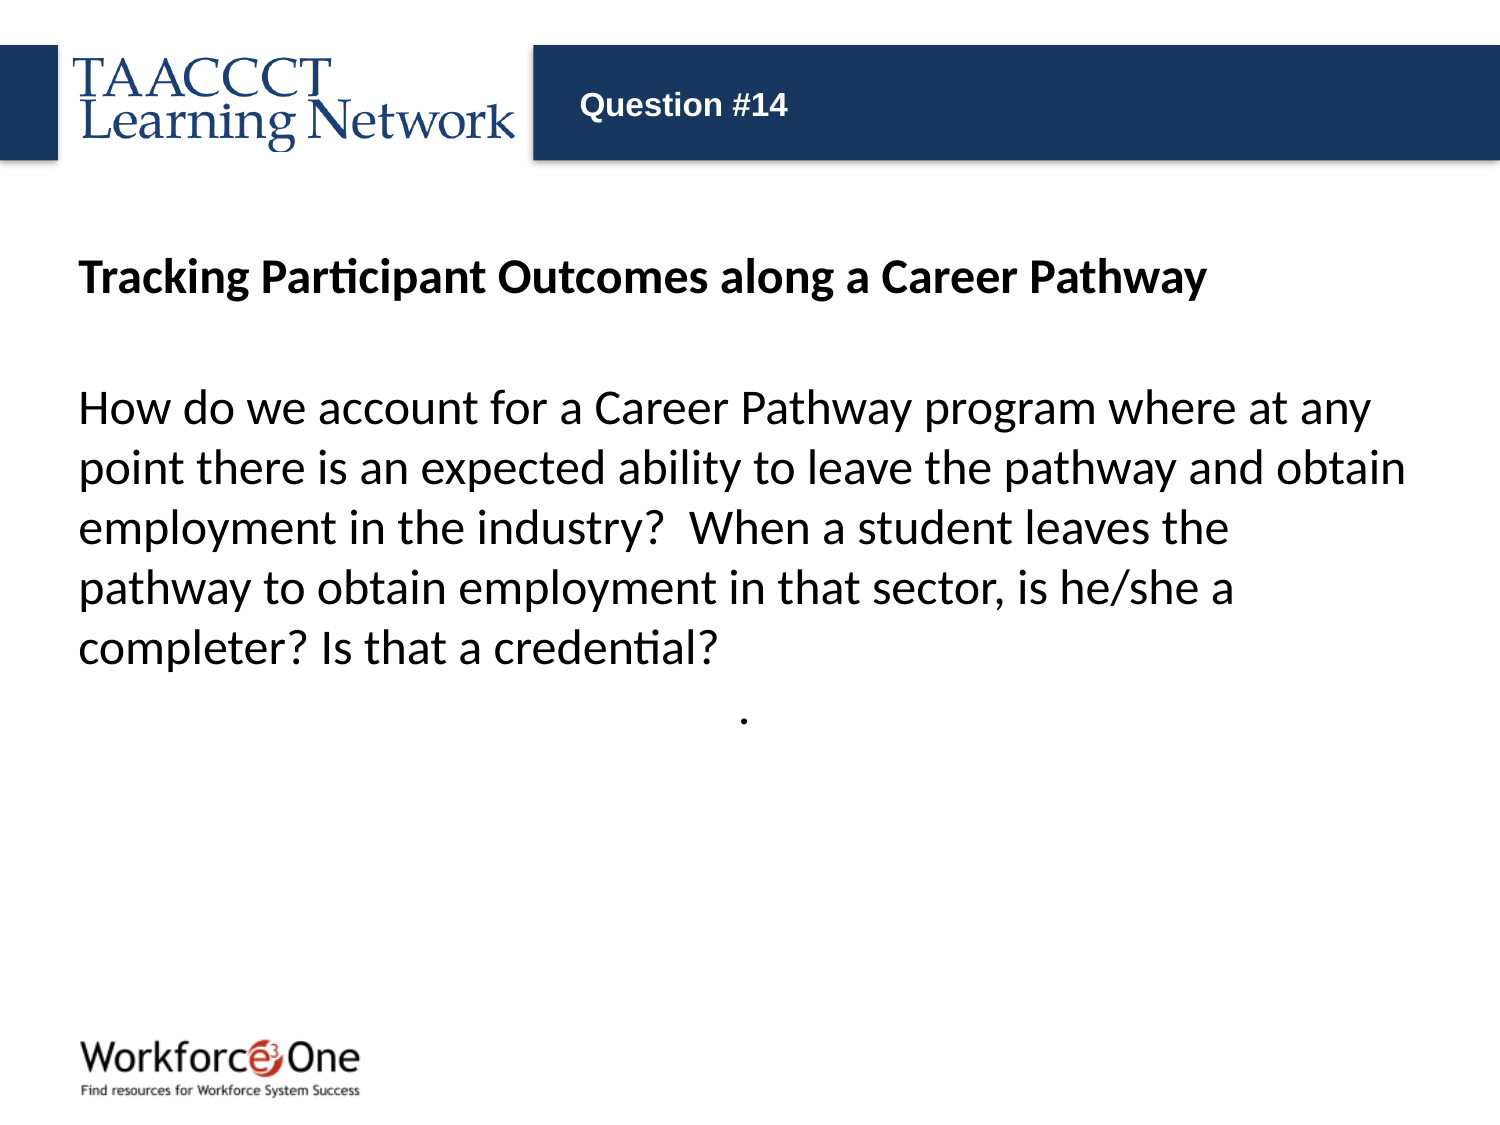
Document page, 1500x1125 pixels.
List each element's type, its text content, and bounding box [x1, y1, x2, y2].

text_box How do we account for a Career Pathway program where at any point there is an expected ability to leave the pathway and obtain employment in the industry? When a student leaves the pathway to obtain employment in that sector, is he/she a completer? Is that a credential? . [63, 367, 1425, 742]
picture [57, 989, 384, 1125]
text_box Tracking Participant Outcomes along a Career Pathway [63, 236, 1425, 312]
title Question #14 [564, 45, 1425, 161]
